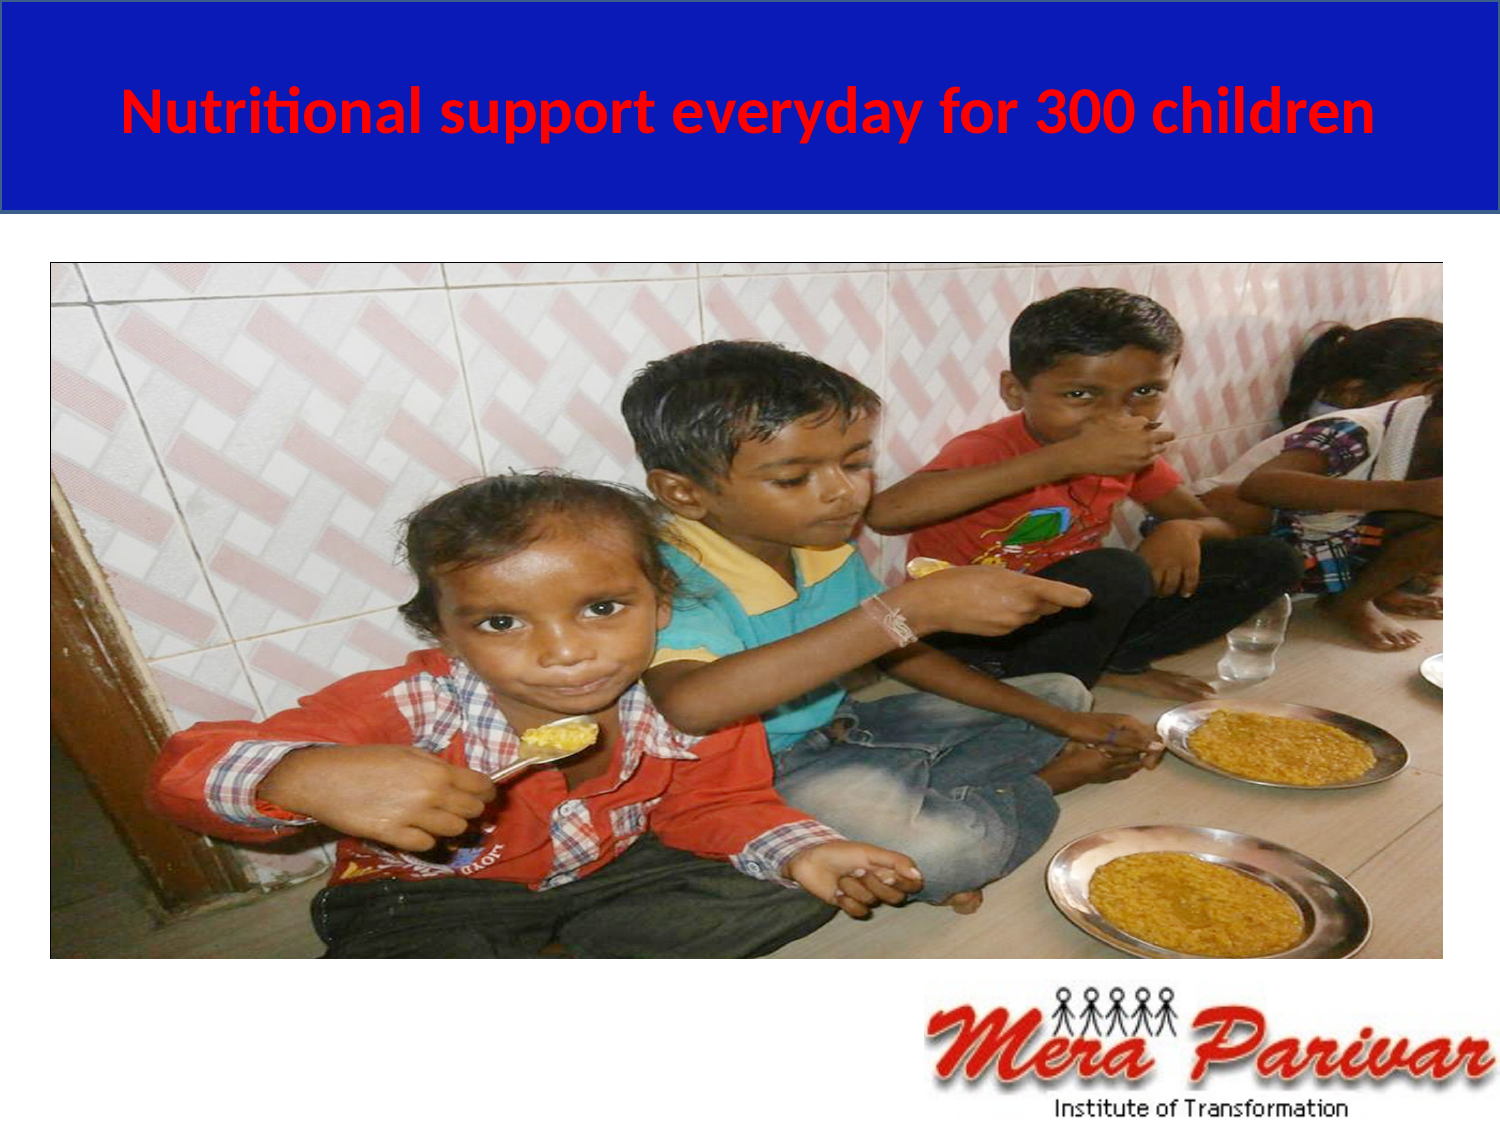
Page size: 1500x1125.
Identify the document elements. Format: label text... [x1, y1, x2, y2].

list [49, 262, 1443, 959]
title Nutritional support everyday for 300 children [75, 24, 1425, 188]
picture [924, 979, 1500, 1125]
